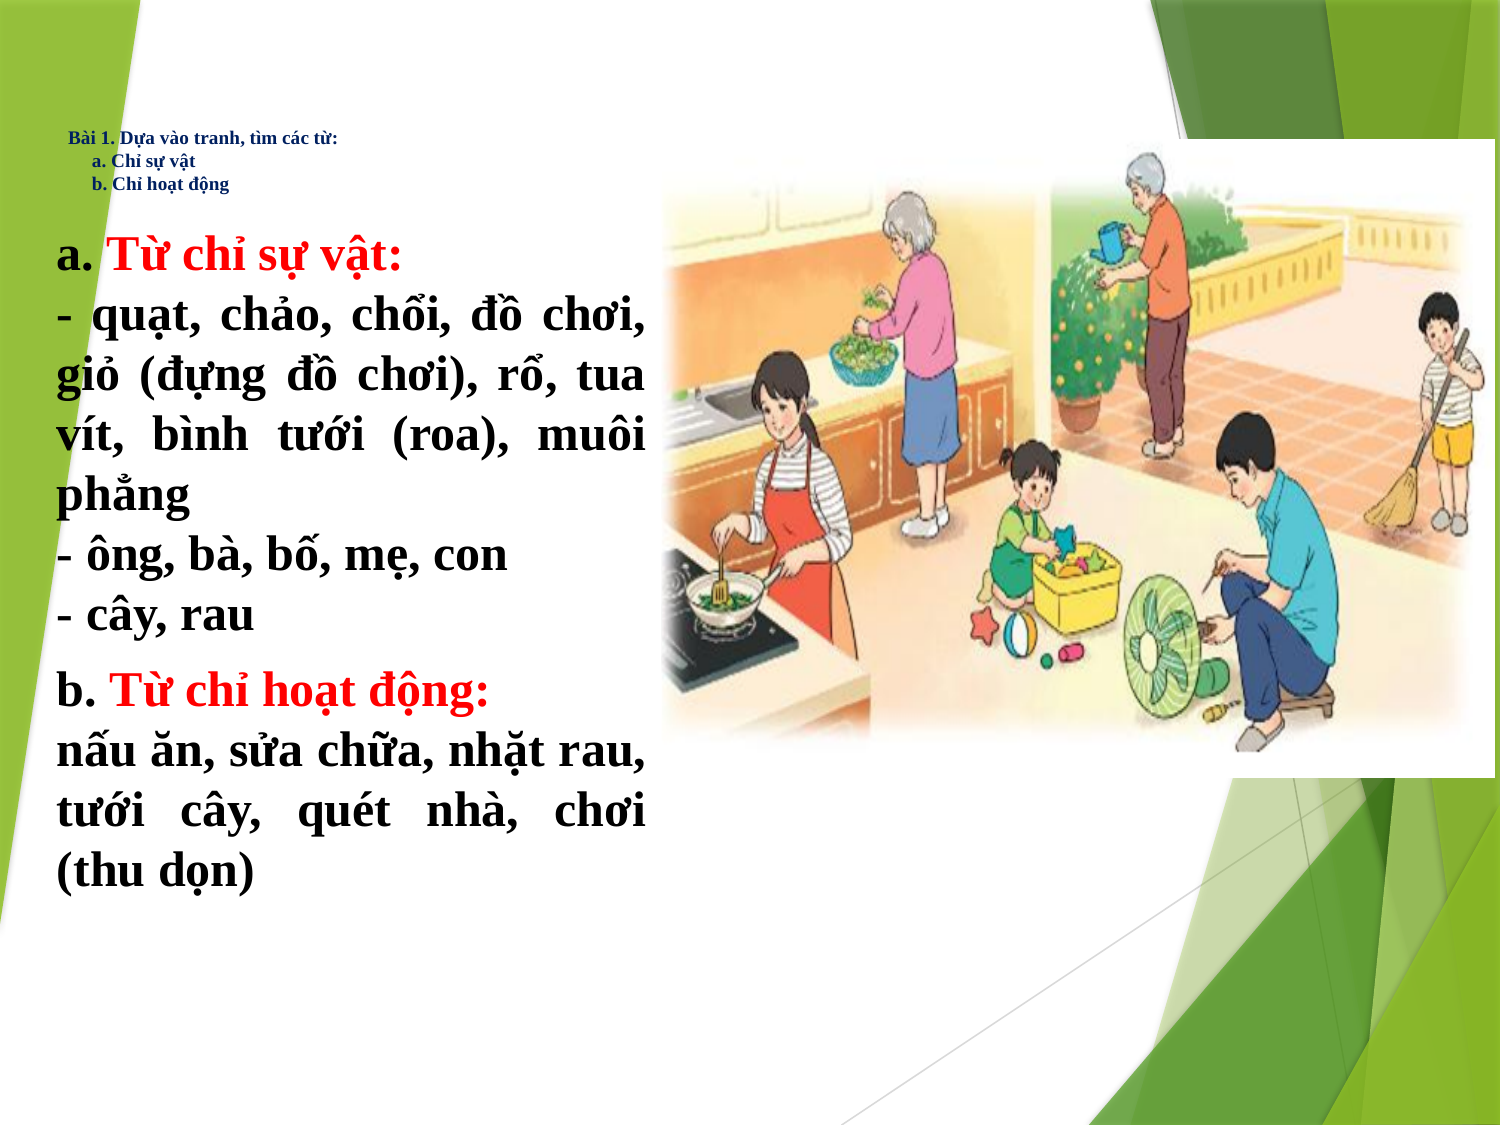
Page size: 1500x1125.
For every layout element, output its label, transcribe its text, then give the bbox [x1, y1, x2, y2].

picture [660, 139, 1495, 779]
text_box b. Từ chỉ hoạt động: nấu ăn, sửa chữa, nhặt rau, tưới cây, quét nhà, chơi (thu dọn) [42, 649, 662, 905]
text_box a. Từ chỉ sự vật: - quạt, chảo, chổi, đồ chơi, giỏ (đựng đồ chơi), rổ, tua vít, bình tưới (roa), muôi phẳng - ông, bà, bố, mẹ, con - cây, rau [42, 213, 656, 649]
title Bài 1. Dựa vào tranh, tìm các từ: a. Chỉ sự vật b. Chỉ hoạt động [53, 117, 890, 203]
